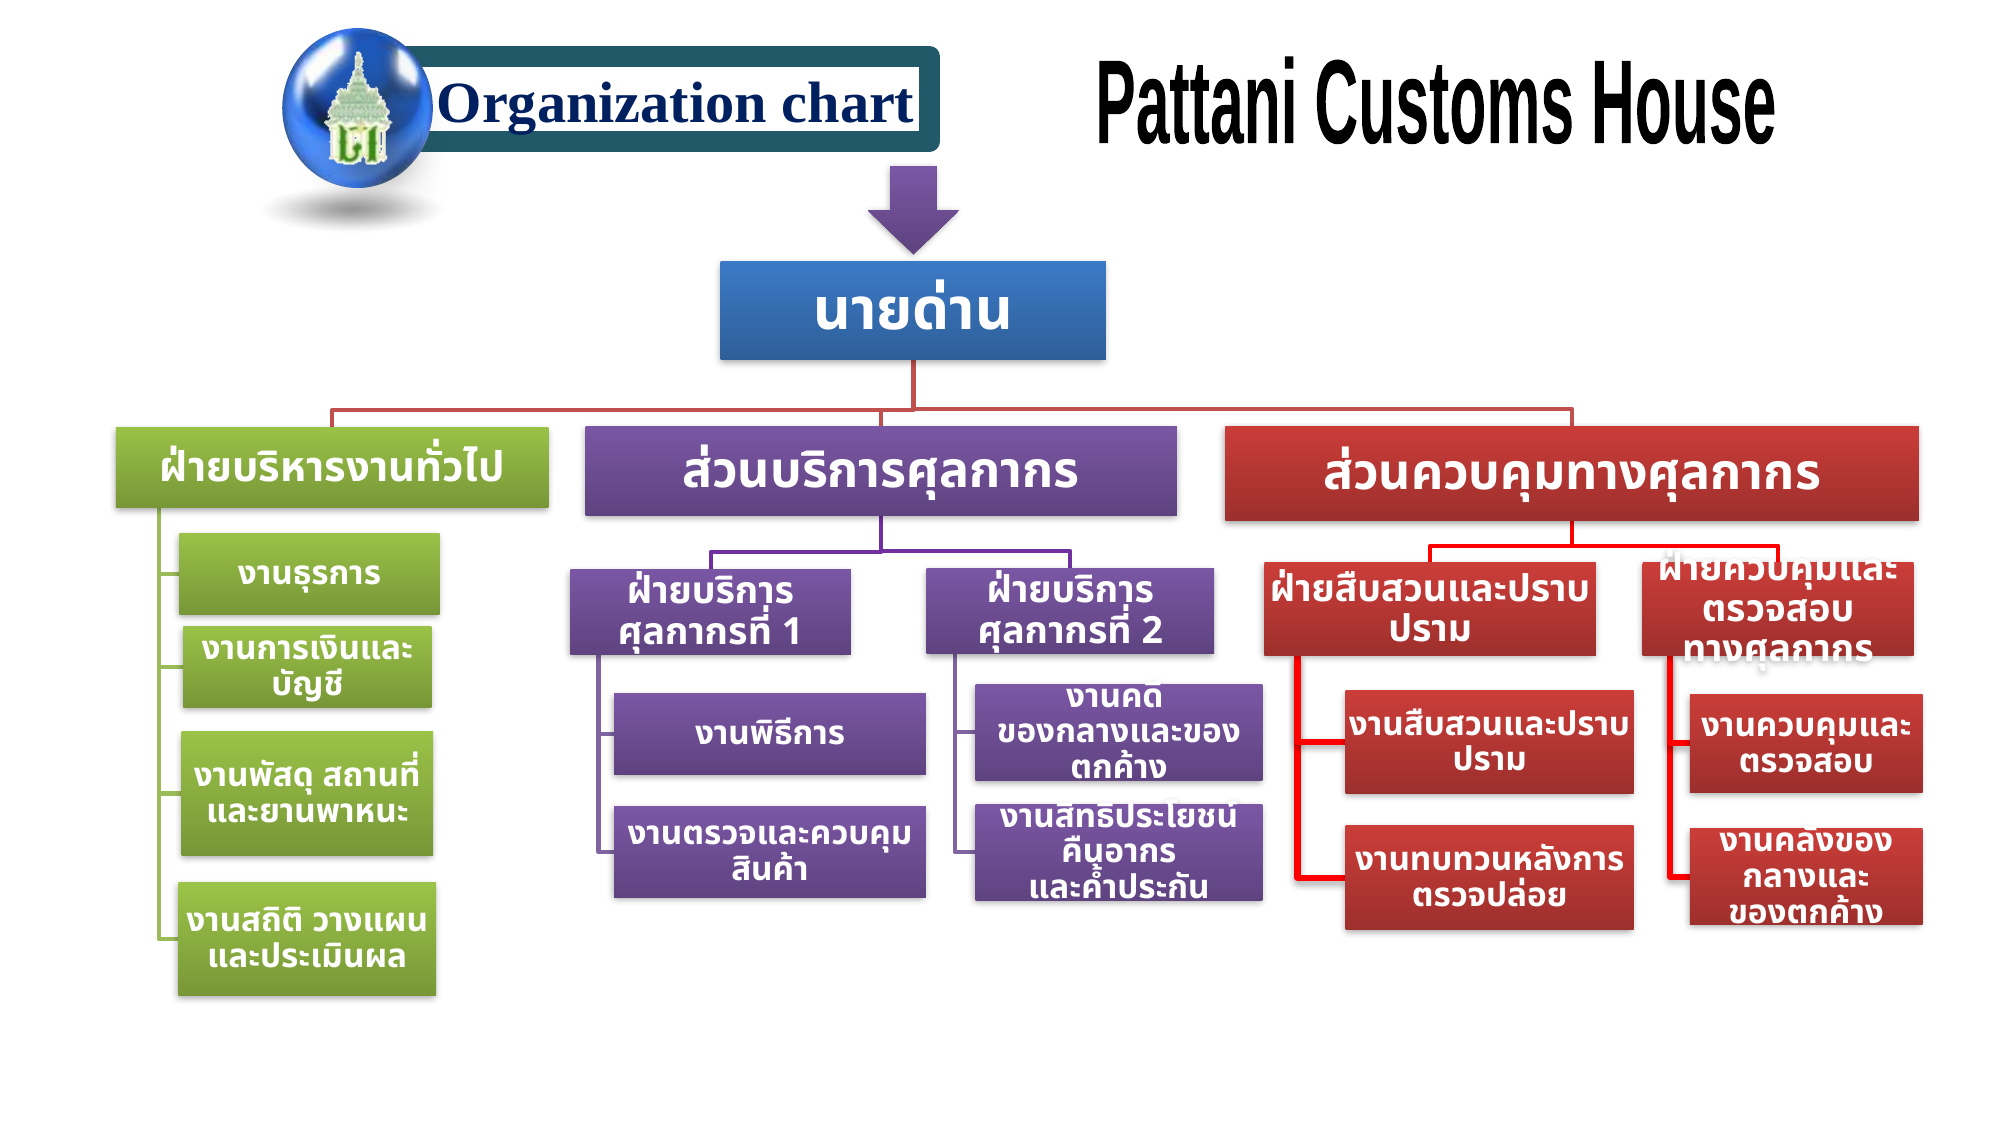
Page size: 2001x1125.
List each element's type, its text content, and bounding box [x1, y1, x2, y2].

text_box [257, 27, 449, 234]
picture [323, 48, 395, 166]
text_box Organization chart [454, 54, 932, 143]
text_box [115, 225, 1923, 1112]
text_box [867, 165, 960, 222]
